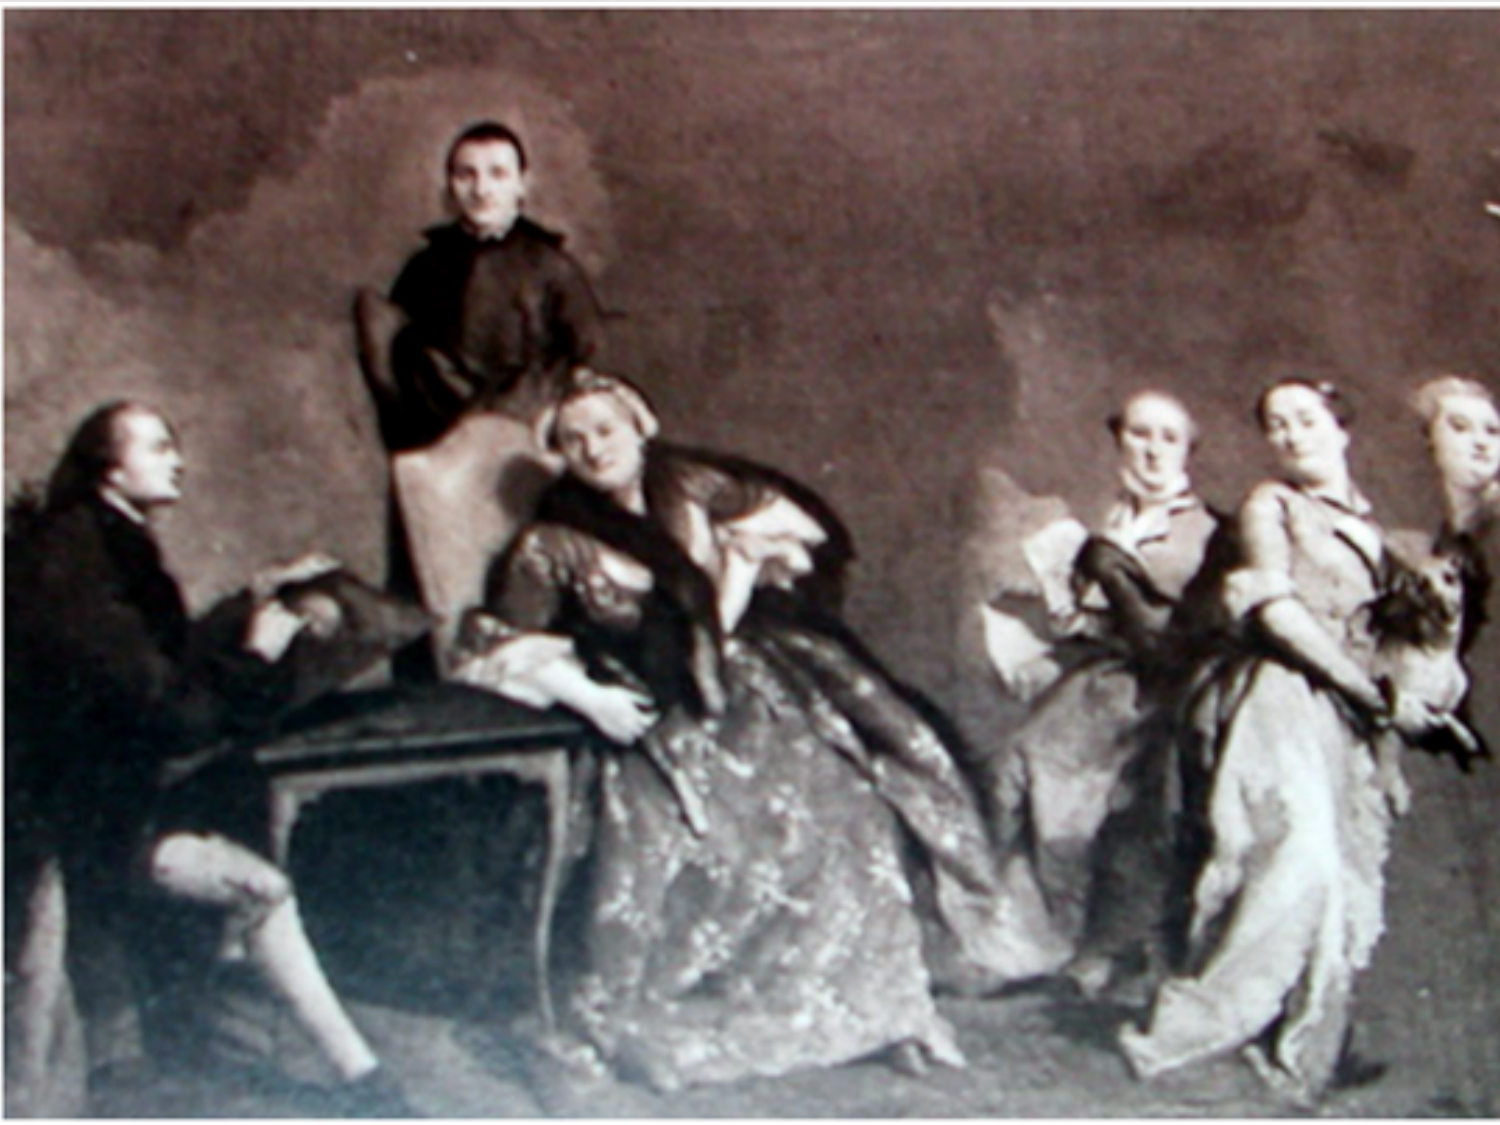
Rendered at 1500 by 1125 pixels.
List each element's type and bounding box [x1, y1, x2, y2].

list [0, 0, 1500, 1125]
